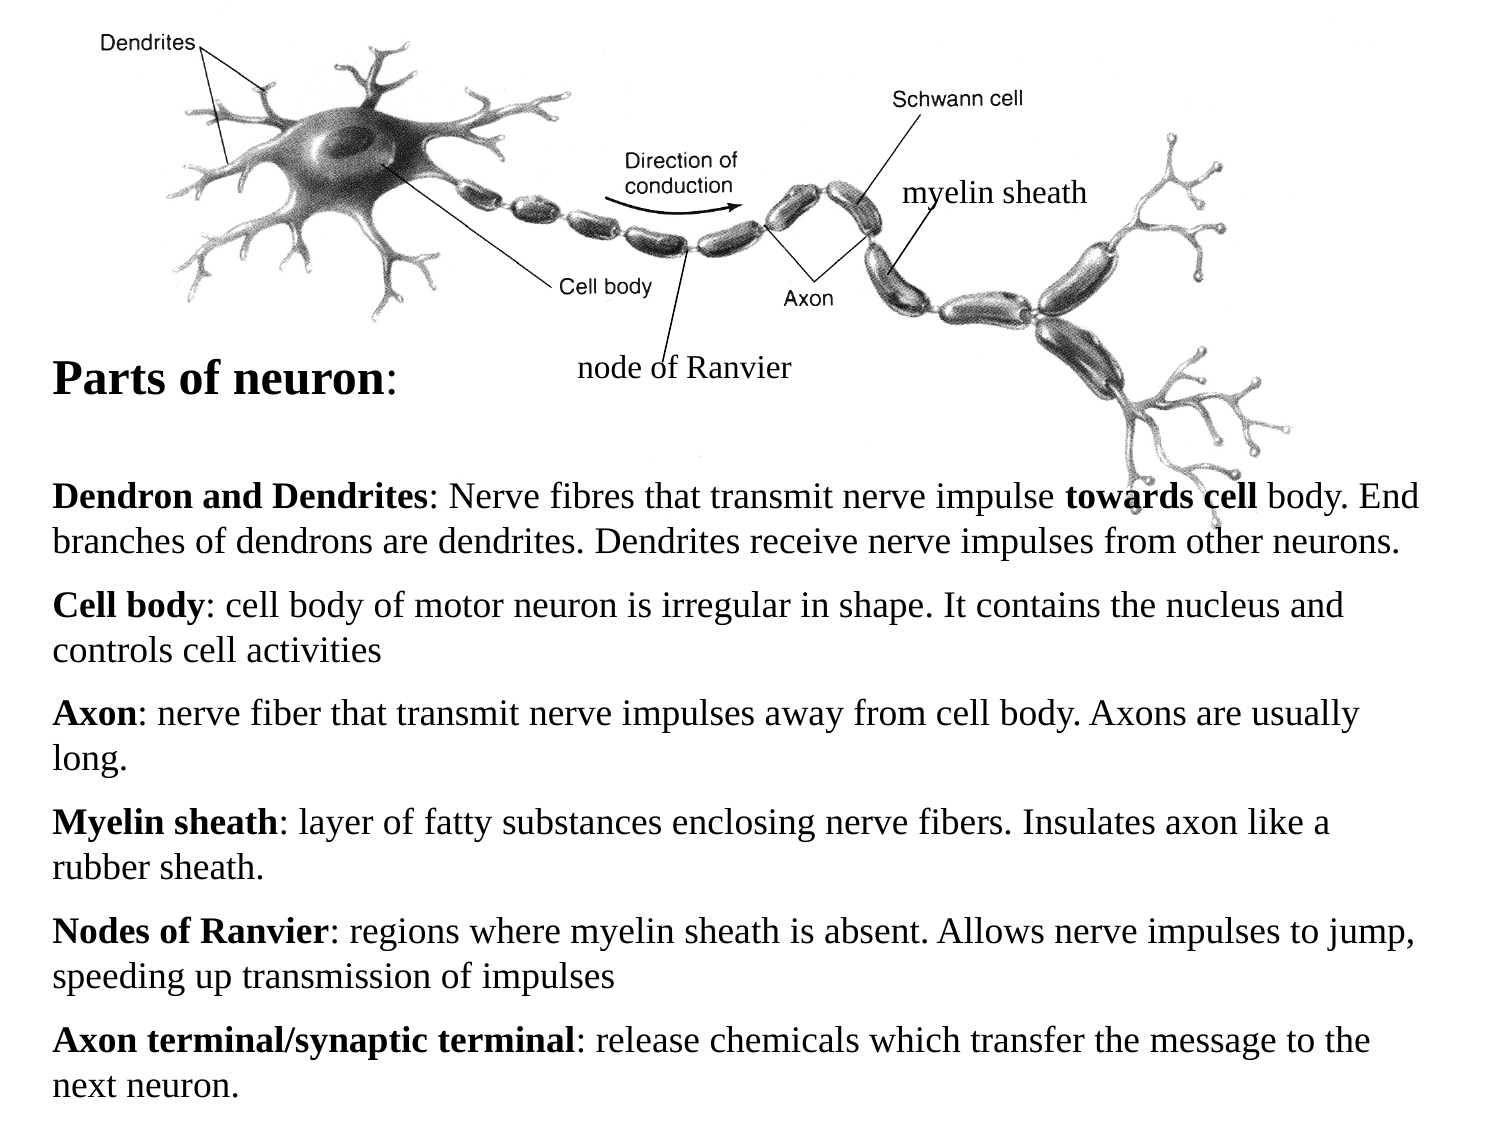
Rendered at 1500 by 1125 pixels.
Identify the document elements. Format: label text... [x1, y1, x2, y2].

text_box Dendron and Dendrites: Nerve fibres that transmit nerve impulse towards cell body. End branches of dendrons are dendrites. Dendrites receive nerve impulses from other neurons. Cell body: cell body of motor neuron is irregular in shape. It contains the nucleus and controls cell activities Axon: nerve fiber that transmit nerve impulses away from cell body. Axons are usually long. Myelin sheath: layer of fatty substances enclosing nerve fibers. Insulates axon like a rubber sheath. Nodes of Ranvier: regions where myelin sheath is absent. Allows nerve impulses to jump, speeding up transmission of impulses Axon terminal/synaptic terminal: release chemicals which transfer the message to the next neuron. [37, 463, 1438, 1113]
picture [37, 0, 1372, 564]
